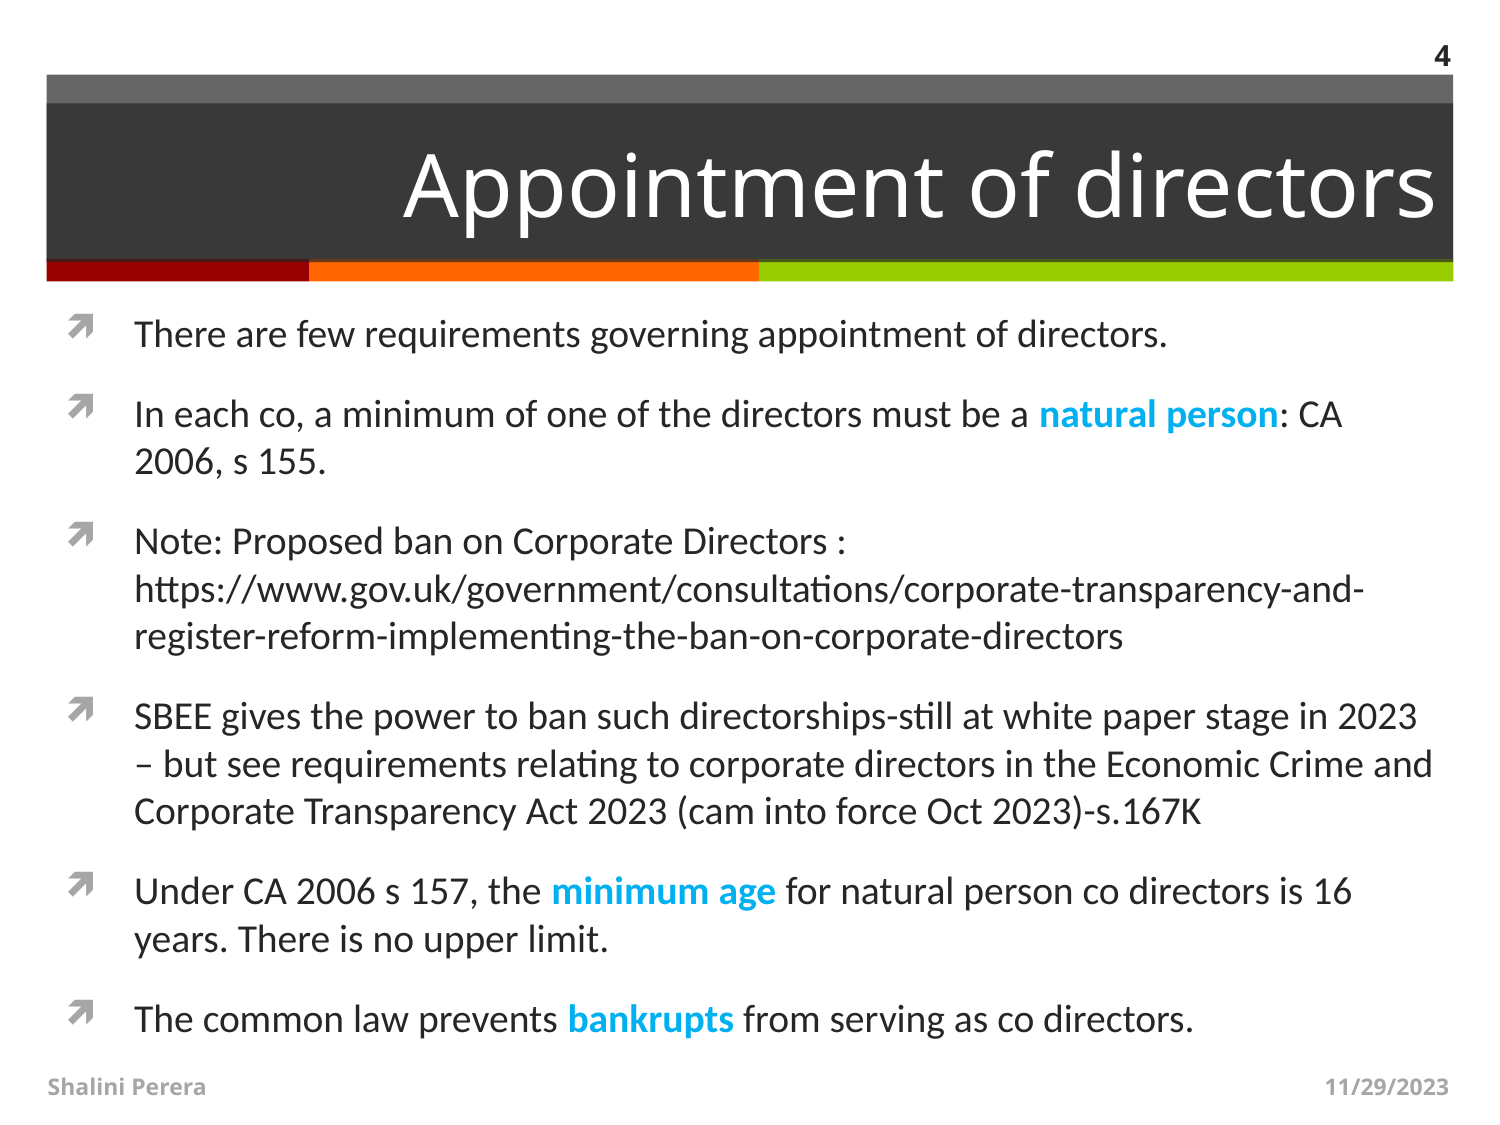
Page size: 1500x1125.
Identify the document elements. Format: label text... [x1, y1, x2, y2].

slide_number 4 [1362, 27, 1466, 87]
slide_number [1114, 1055, 1465, 1116]
footer Shalini Perera [32, 1055, 1038, 1116]
title Appointment of directors [46, 103, 1454, 263]
list There are few requirements governing appointment of directors. In each co, a minimum of one of the directors must be a natural person: CA 2006, s 155. Note: Proposed ban on Corporate Directors : https://www.gov.uk/government/consultations/corporate-transparency-and-register-reform-implementing-the-ban-on-corporate-directors SBEE gives the power to ban such directorships-still at white paper stage in 2023 – but see requirements relating to corporate directors in the Economic Crime and Corporate Transparency Act 2023 (cam into force Oct 2023)-s.167K Under CA 2006 s 157, the minimum age for natural person co directors is 16 years. There is no upper limit. The common law prevents bankrupts from serving as co directors. [50, 299, 1454, 1050]
